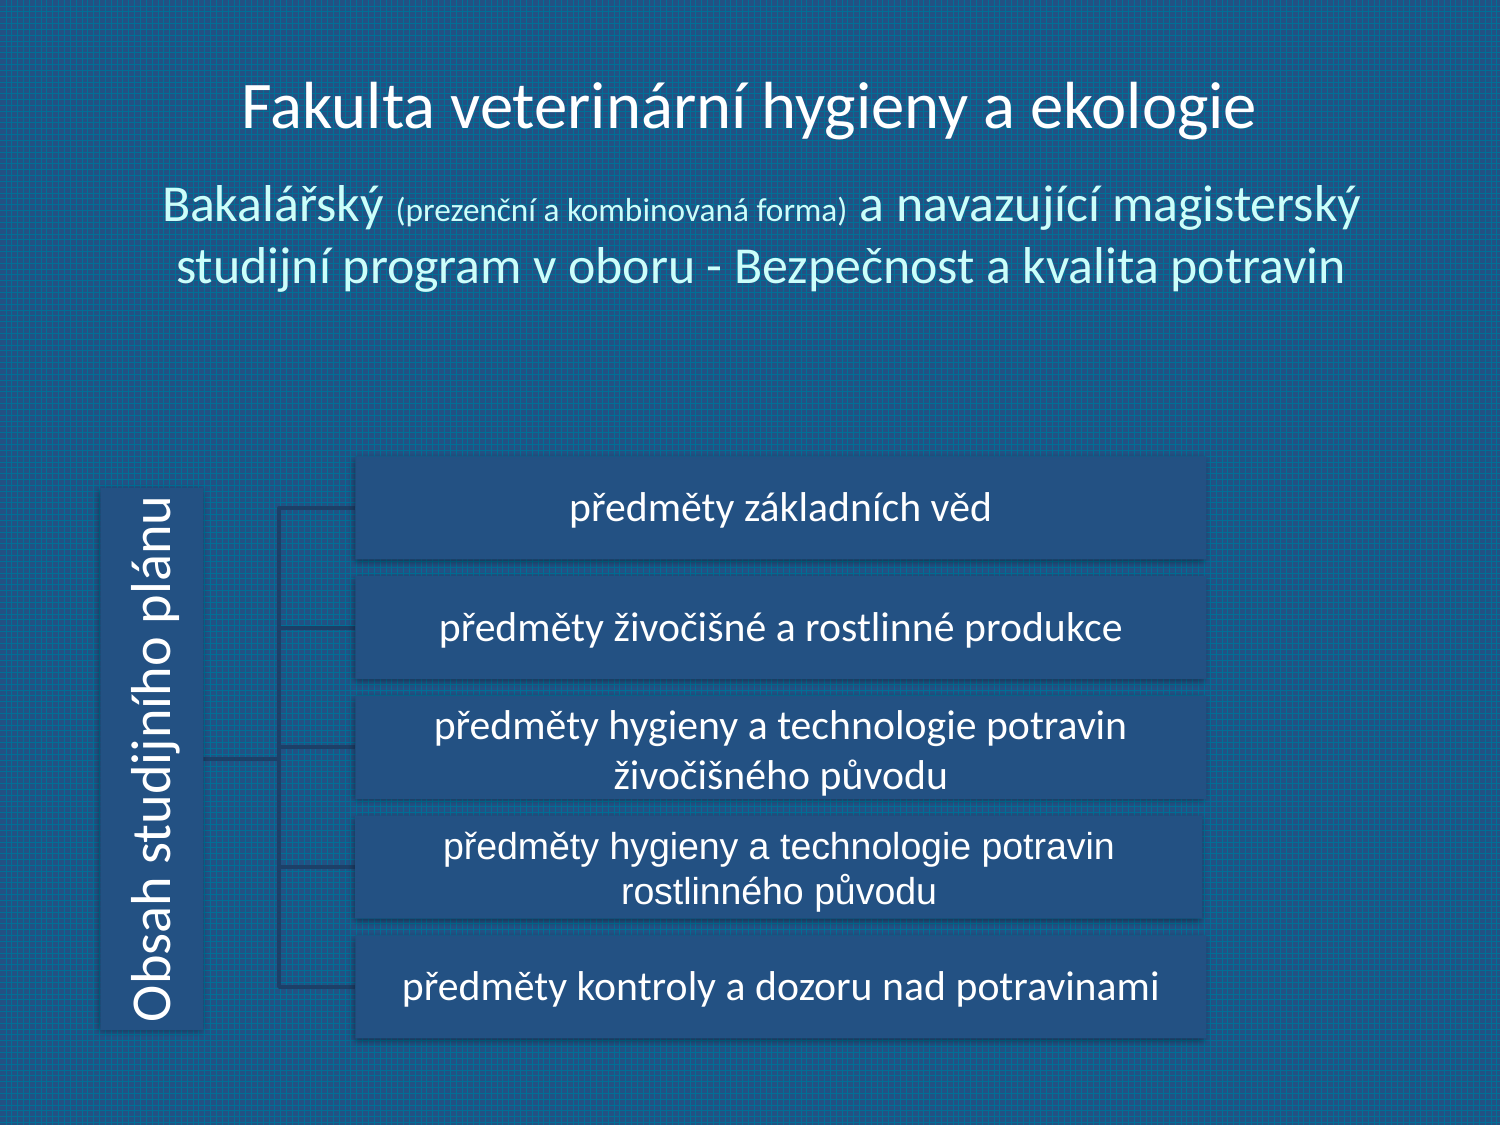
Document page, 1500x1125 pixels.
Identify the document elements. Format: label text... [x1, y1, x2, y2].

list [100, 455, 1329, 1076]
title Bakalářský (prezenční a kombinovaná forma) a navazující magisterský studijní program v oboru - Bezpečnost a kvalita potravin [88, 160, 1436, 303]
list Fakulta veterinární hygieny a ekologie [112, 54, 1388, 160]
